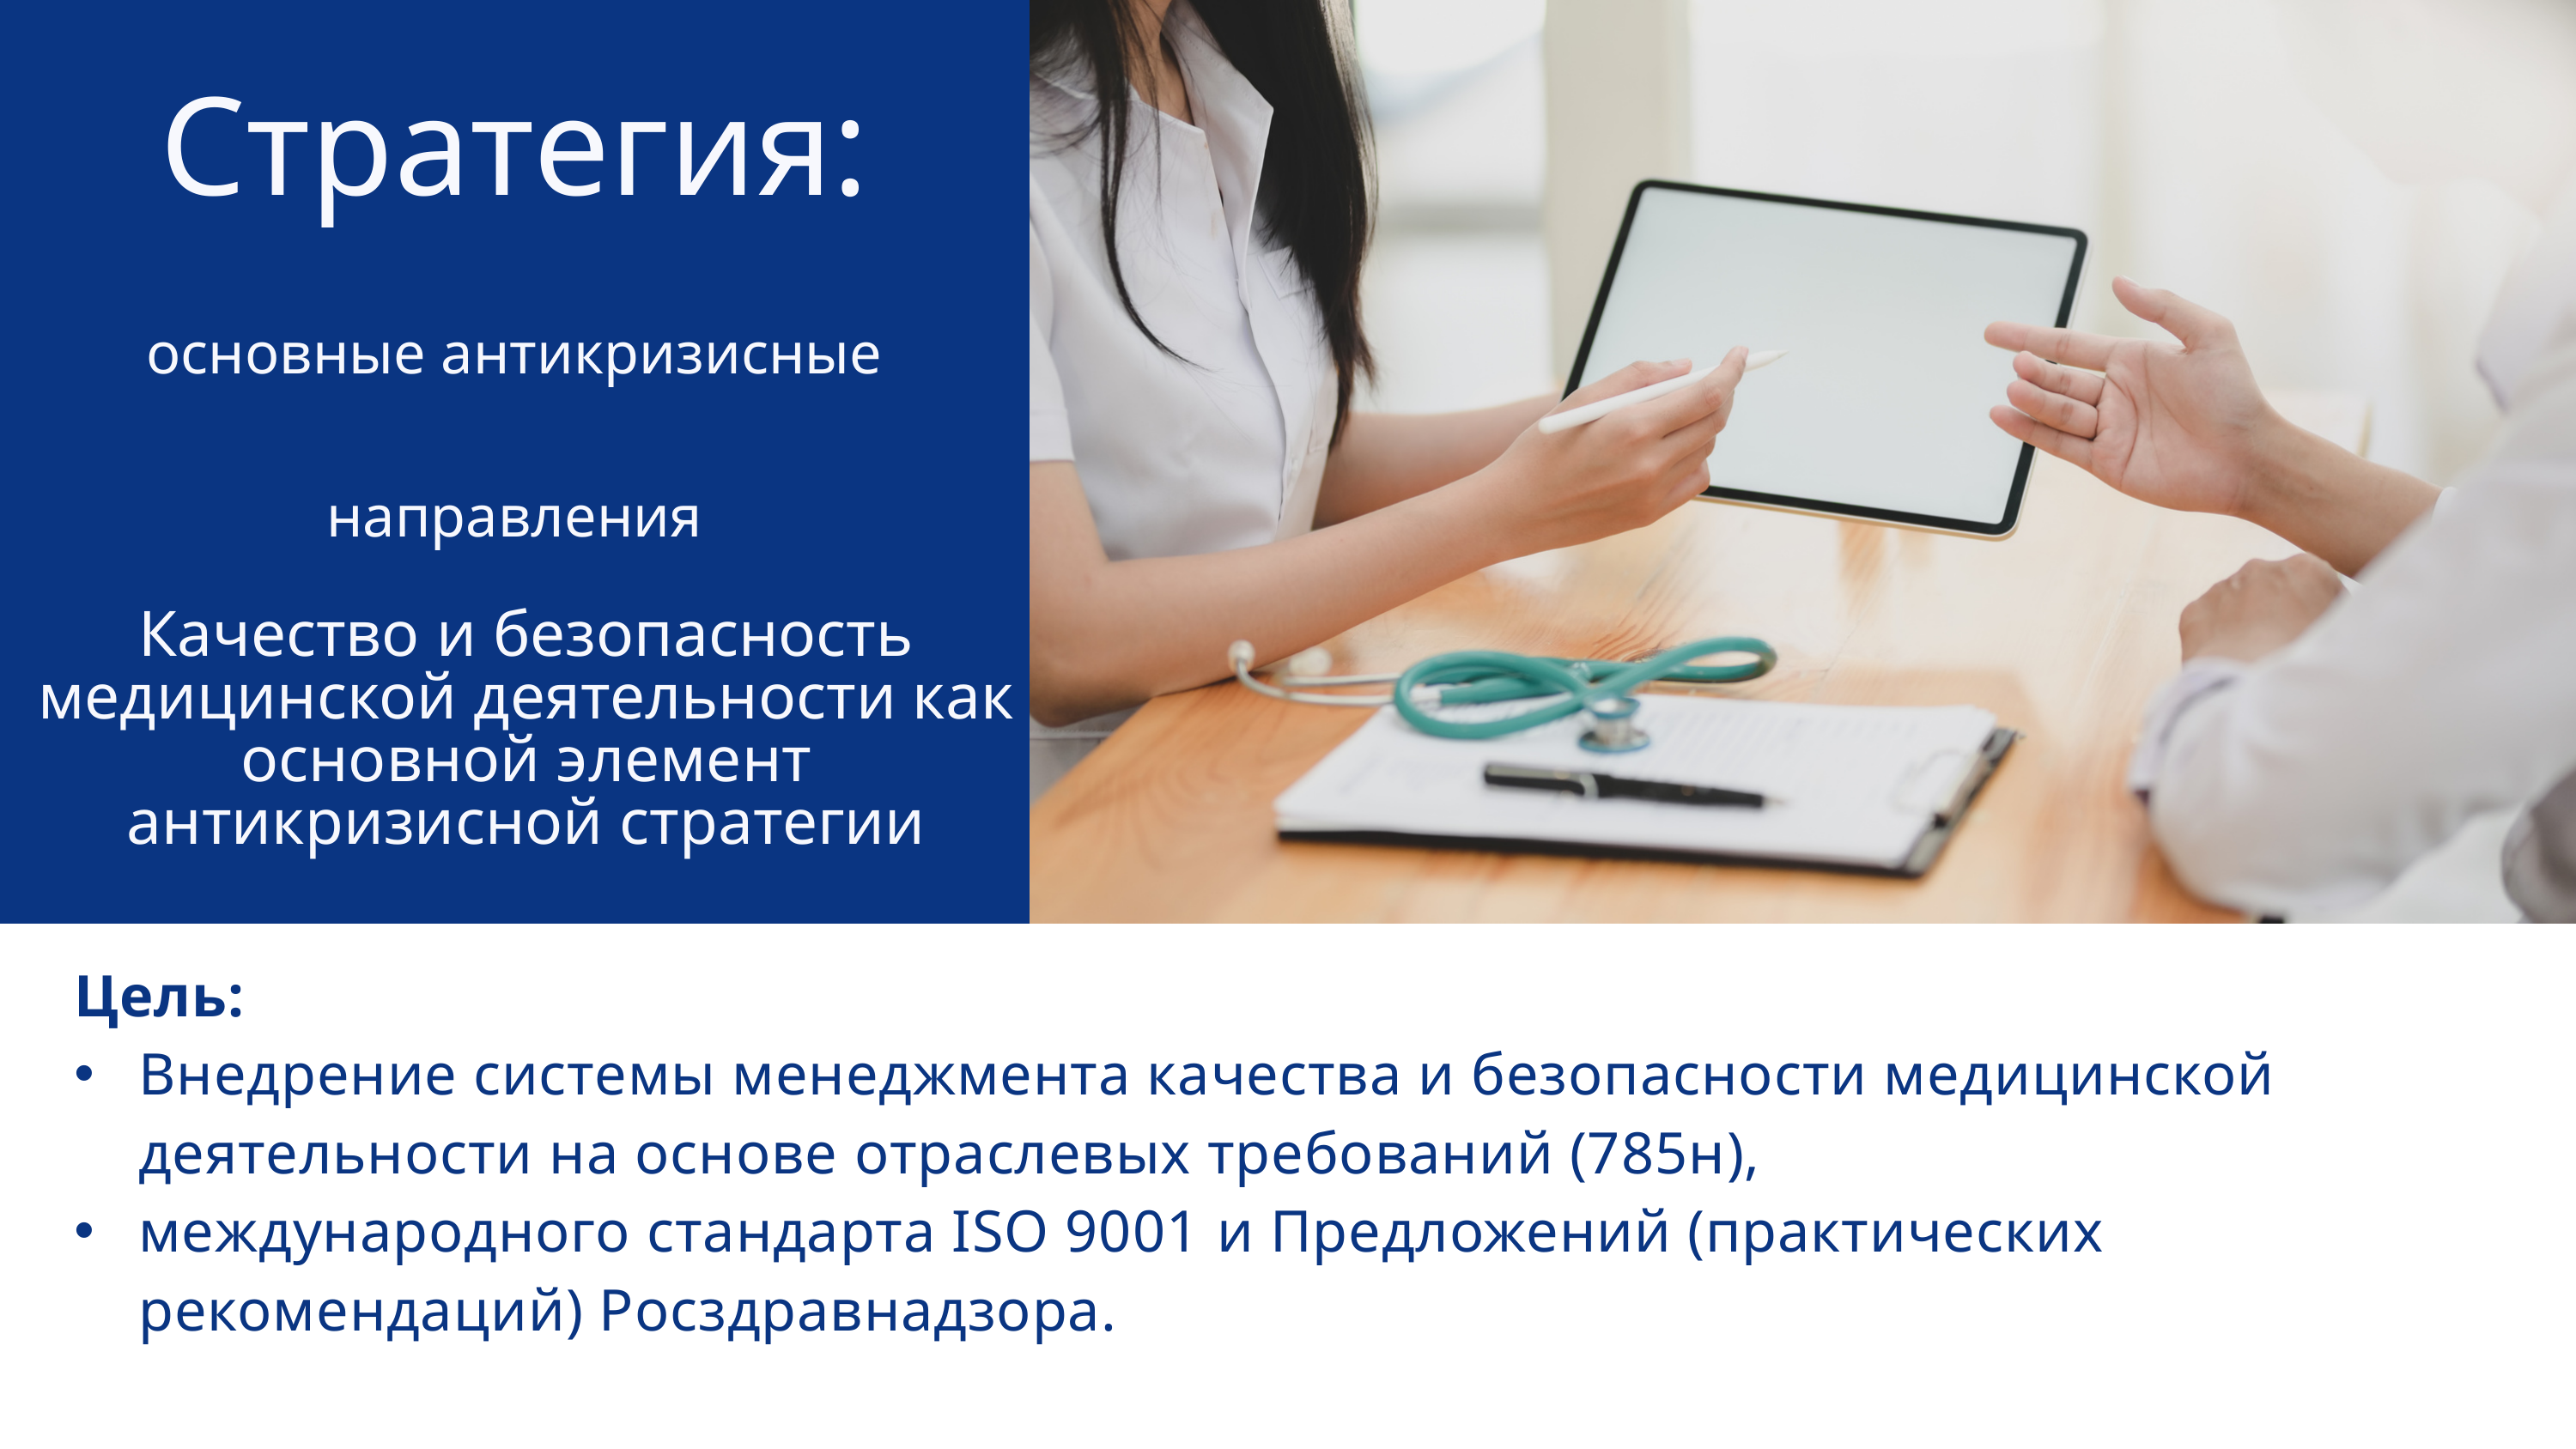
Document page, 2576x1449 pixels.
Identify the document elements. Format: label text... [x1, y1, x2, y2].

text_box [0, 0, 1030, 924]
picture [1030, 0, 2576, 924]
text_box Цель: Внедрение системы менеджмента качества и безопасности медицинской деятельности на основе отраслевых требований (785н), международного стандарта ISO 9001 и Предложений (практических рекомендаций) Росздравнадзора. [74, 949, 2543, 1343]
